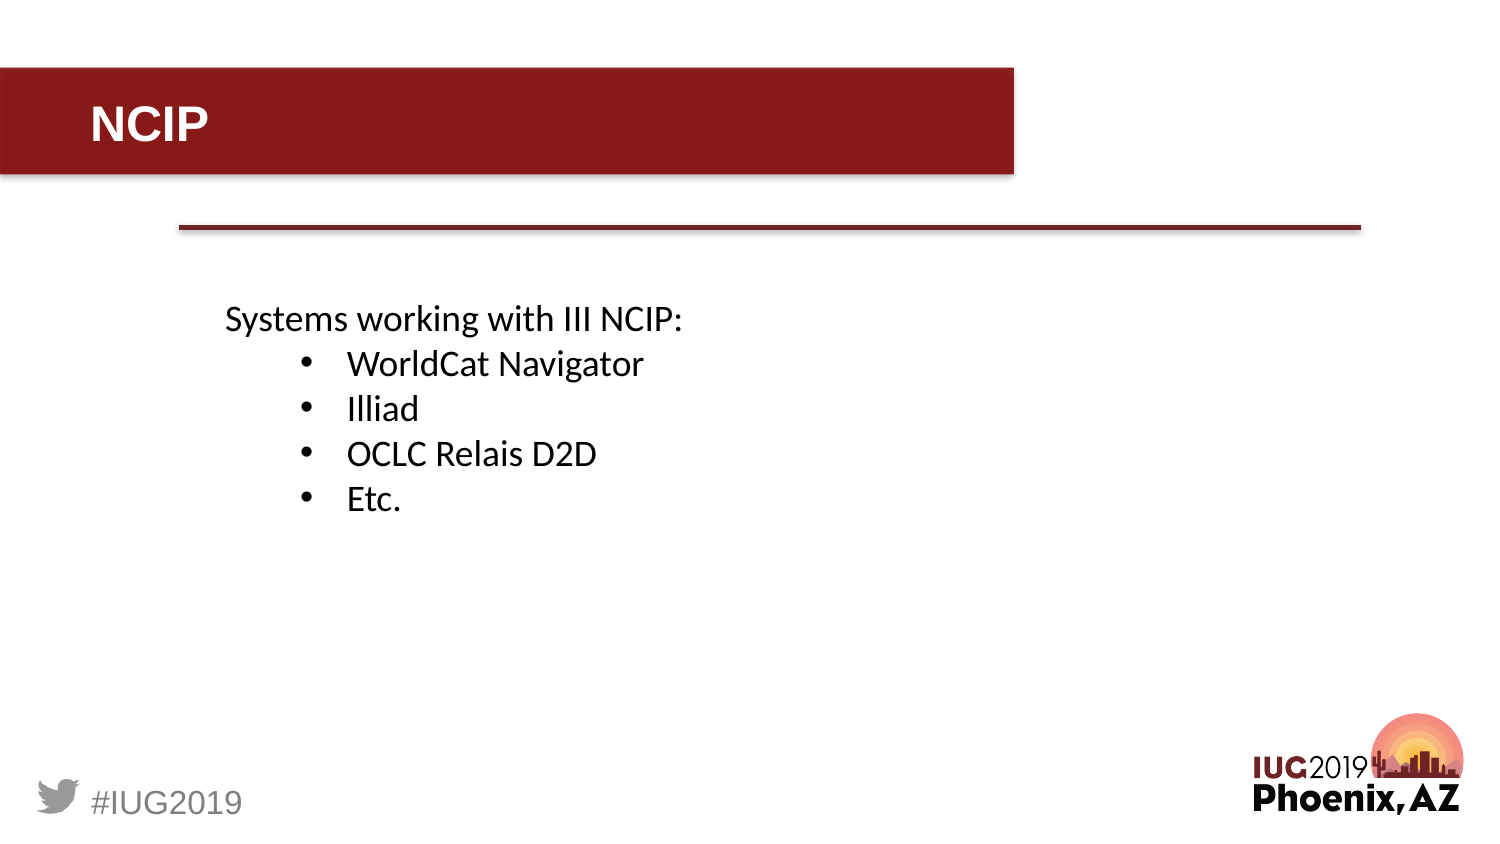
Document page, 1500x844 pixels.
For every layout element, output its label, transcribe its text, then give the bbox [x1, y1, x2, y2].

title NCIP [75, 68, 1425, 176]
text_box Systems working with III NCIP: WorldCat Navigator Illiad OCLC Relais D2D Etc. [210, 286, 1251, 527]
picture [1254, 712, 1500, 815]
